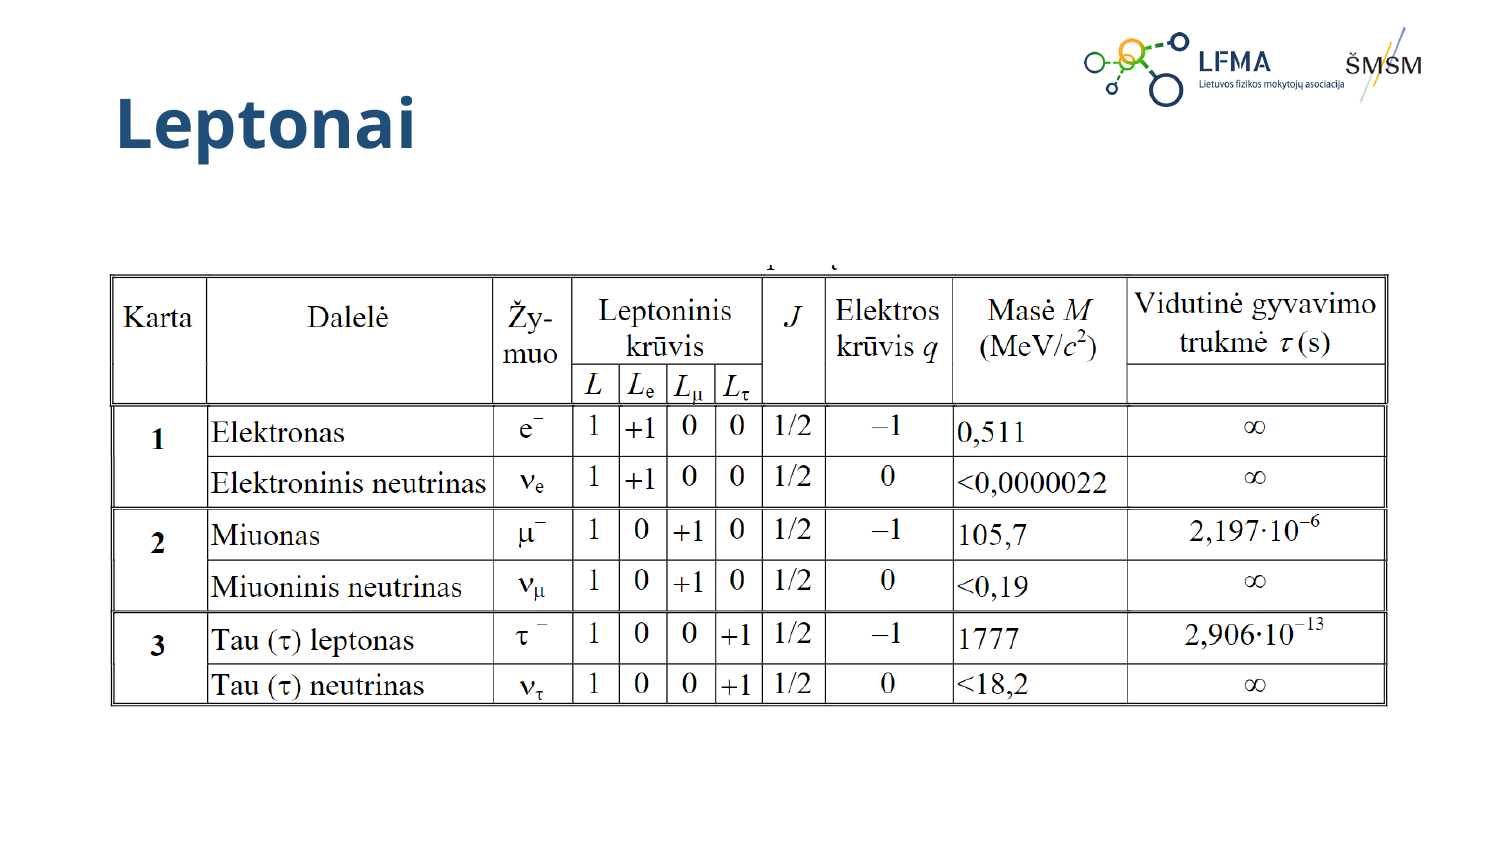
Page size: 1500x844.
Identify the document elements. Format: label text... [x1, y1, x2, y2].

picture [1084, 14, 1458, 119]
title Leptonai [103, 44, 1027, 208]
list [103, 265, 1397, 720]
